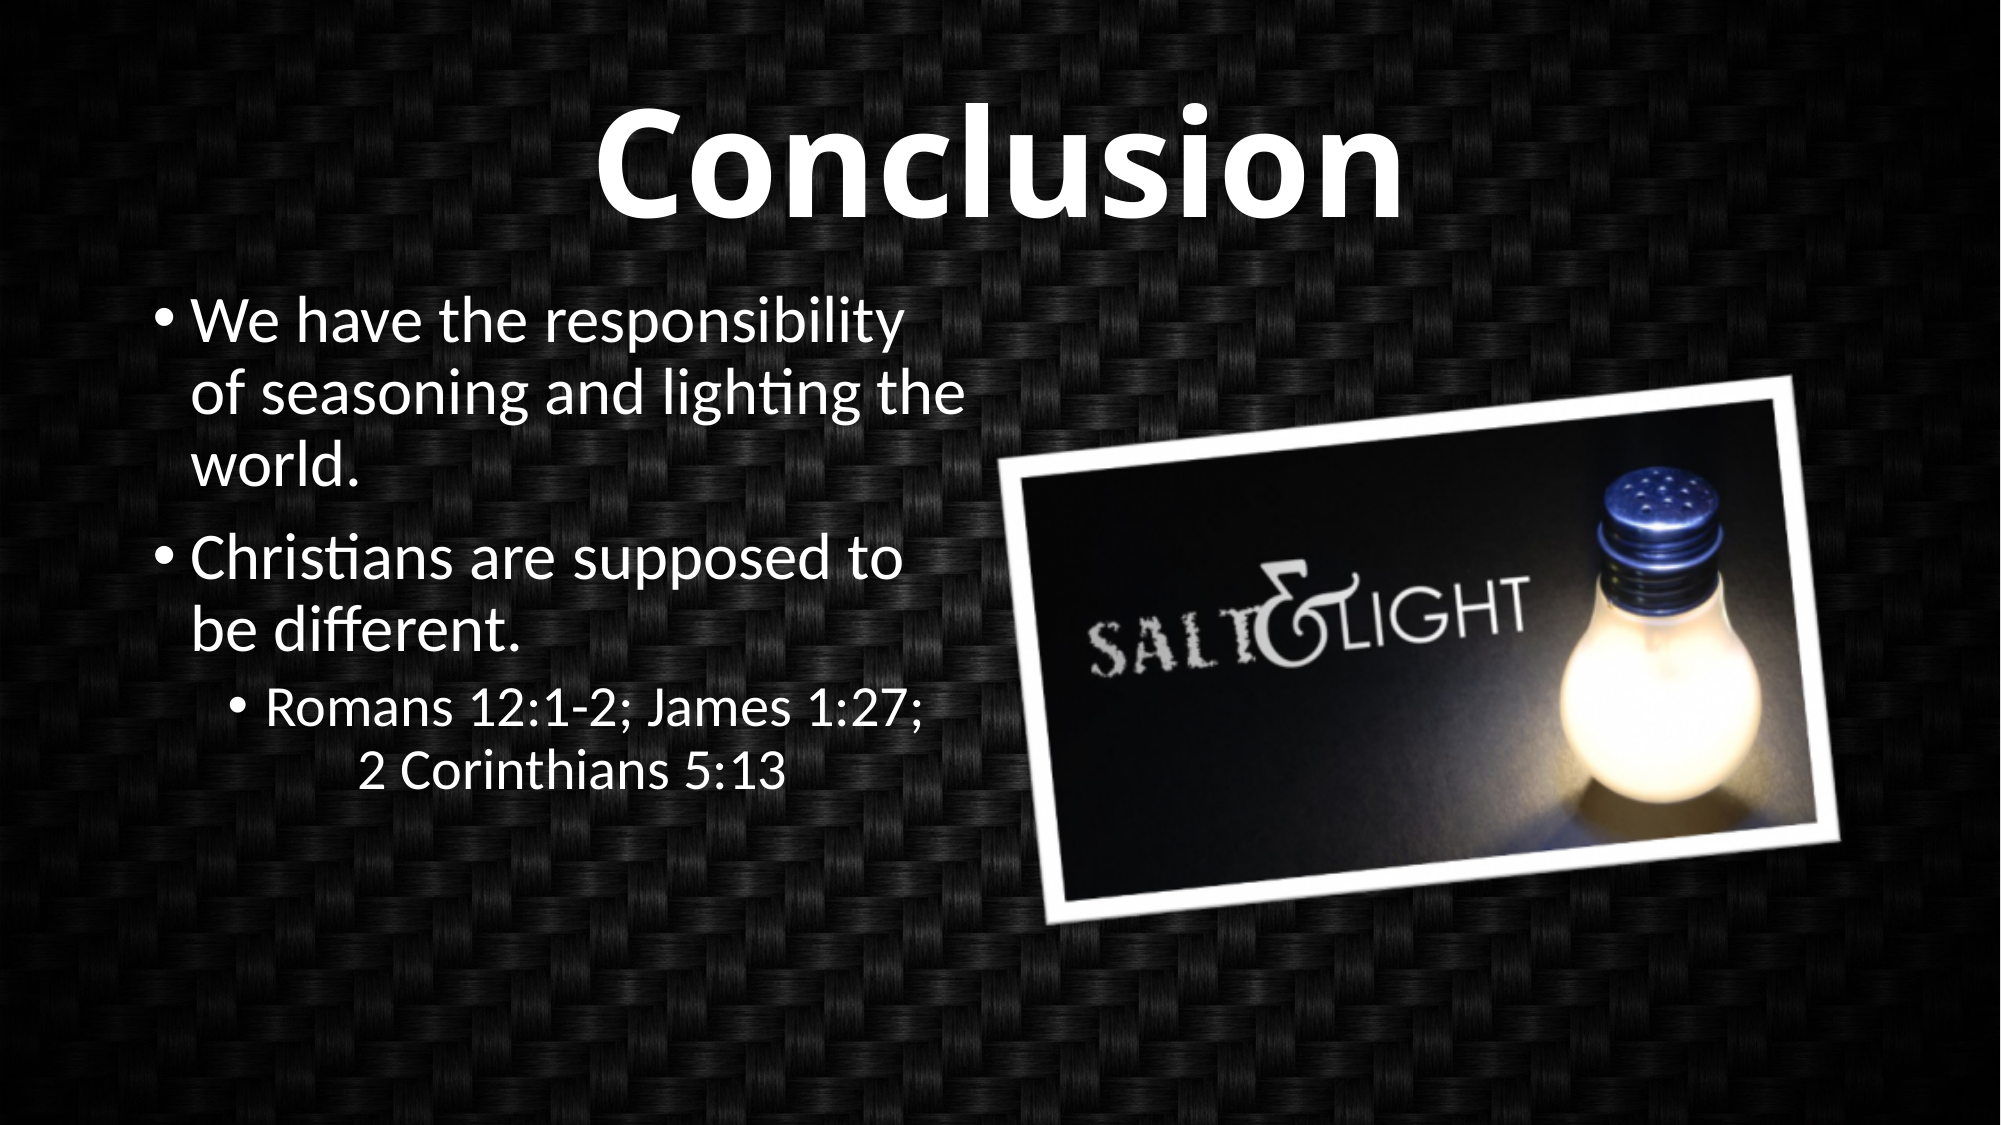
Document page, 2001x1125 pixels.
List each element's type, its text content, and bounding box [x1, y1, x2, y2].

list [983, 360, 1875, 965]
title Conclusion [137, 59, 1863, 278]
list We have the responsibility of seasoning and lighting the world. Christians are supposed to be different. Romans 12:1-2; James 1:27; 2 Corinthians 5:13 [137, 277, 984, 1078]
picture [0, 0, 2001, 1125]
